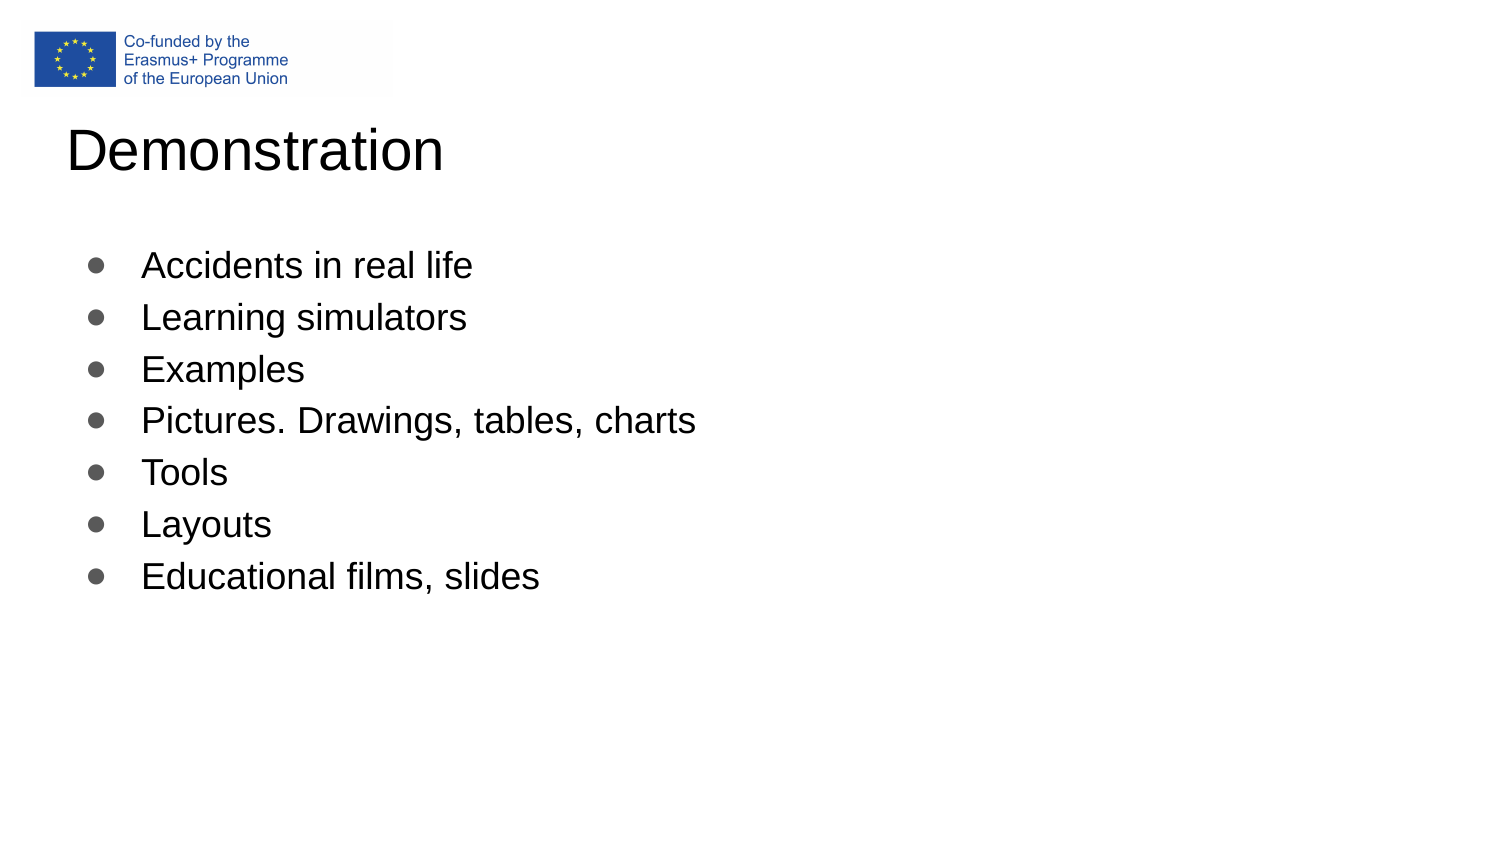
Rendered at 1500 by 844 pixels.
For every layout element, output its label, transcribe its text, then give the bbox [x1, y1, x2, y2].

title Demonstration [51, 97, 1449, 181]
picture [21, 20, 393, 97]
list Accidents in real life Learning simulators Examples Pictures. Drawings, tables, charts Tools Layouts Educational films, slides [51, 219, 1449, 750]
